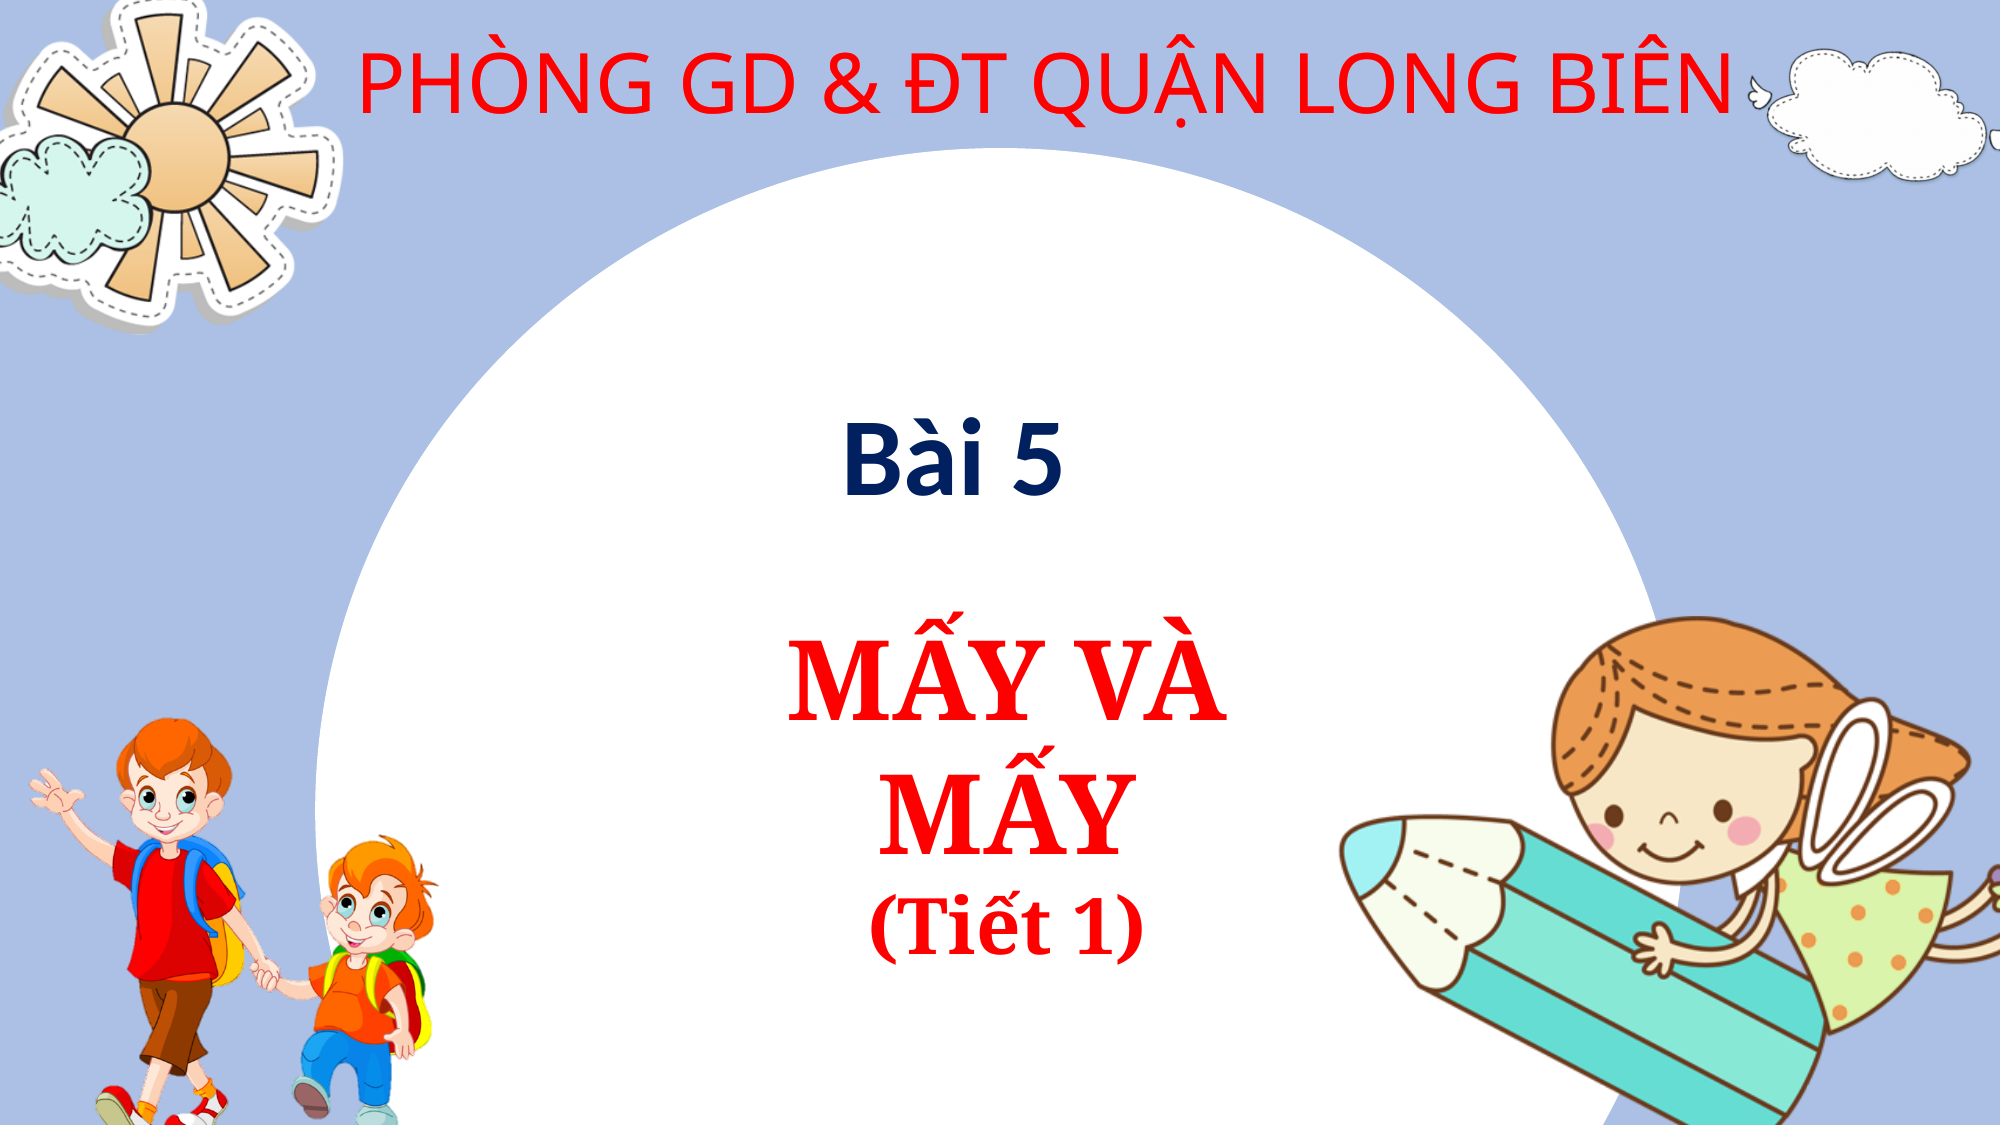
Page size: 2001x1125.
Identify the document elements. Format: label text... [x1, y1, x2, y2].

picture [1719, 0, 2000, 238]
text_box MẤY VÀ MẤY (Tiết 1) [637, 602, 1312, 978]
picture [1312, 530, 2000, 1125]
text_box PHÒNG GD & ĐT QUẬN LONG BIÊN [409, 22, 1753, 138]
picture [0, 656, 530, 1125]
text_box [334, 148, 1621, 1125]
picture [0, 0, 409, 384]
text_box Bài 5 [826, 376, 1237, 525]
